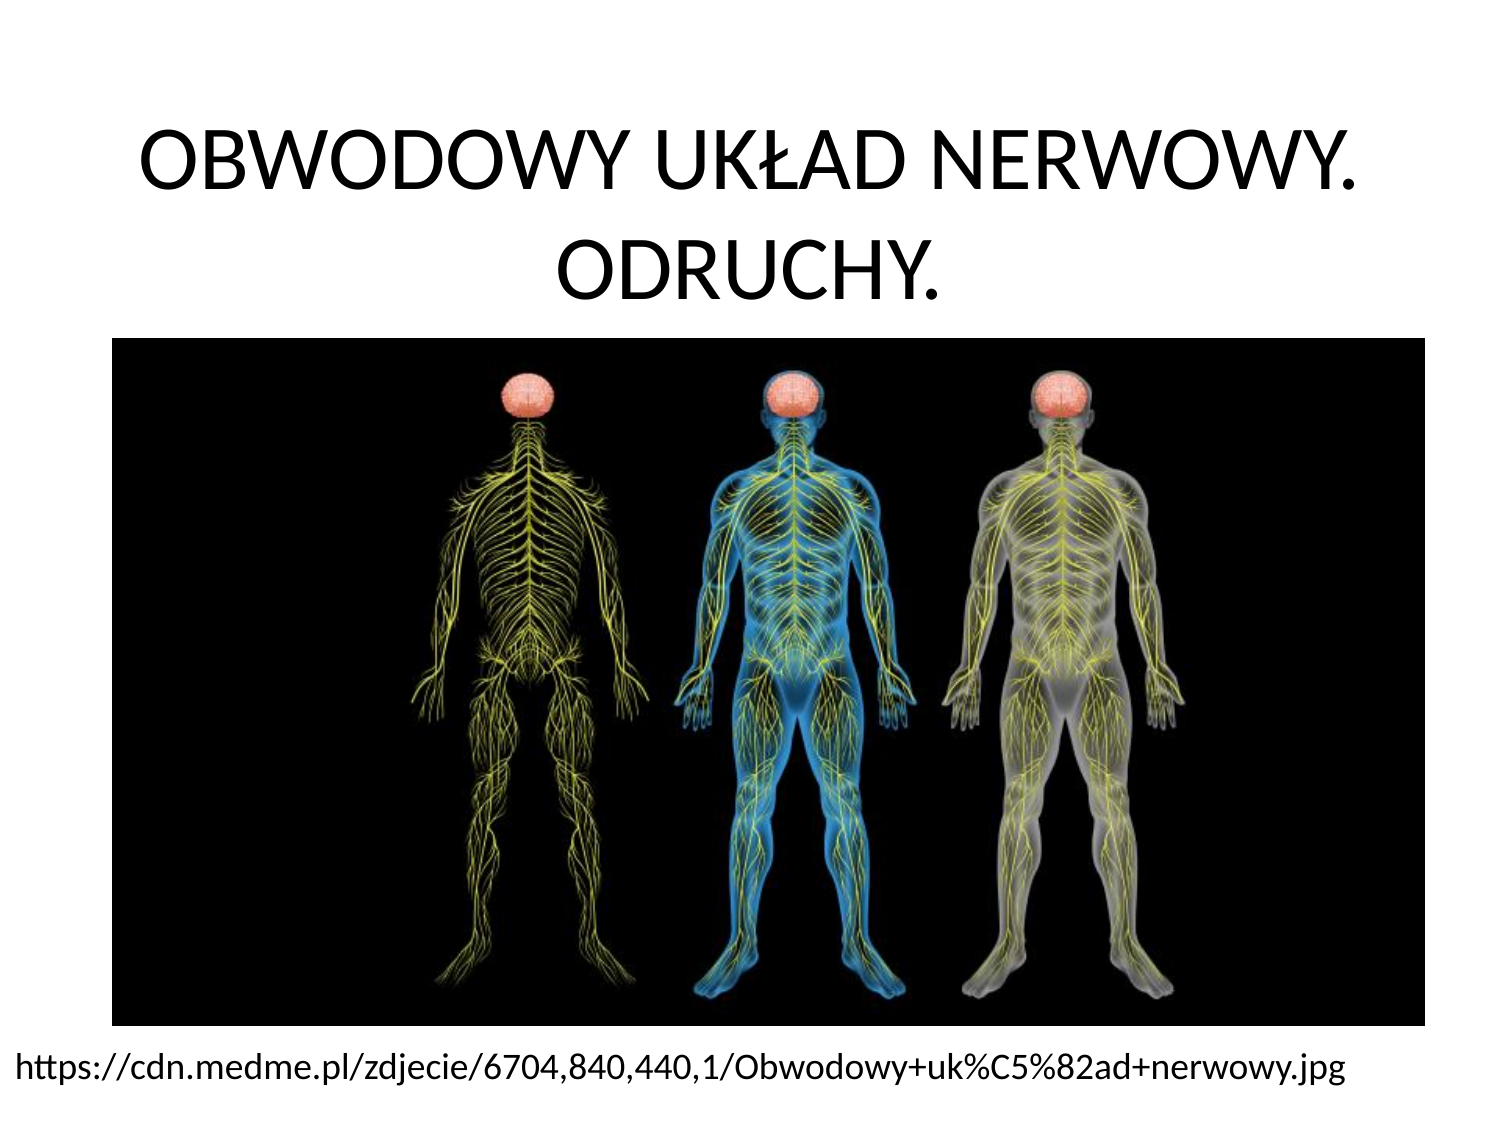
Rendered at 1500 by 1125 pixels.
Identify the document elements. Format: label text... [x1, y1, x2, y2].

text_box https://cdn.medme.pl/zdjecie/6704,840,440,1/Obwodowy+uk%C5%82ad+nerwowy.jpg [0, 1034, 1447, 1095]
picture [111, 337, 1425, 1026]
title OBWODOWY UKŁAD NERWOWY. ODRUCHY. [112, 90, 1388, 327]
